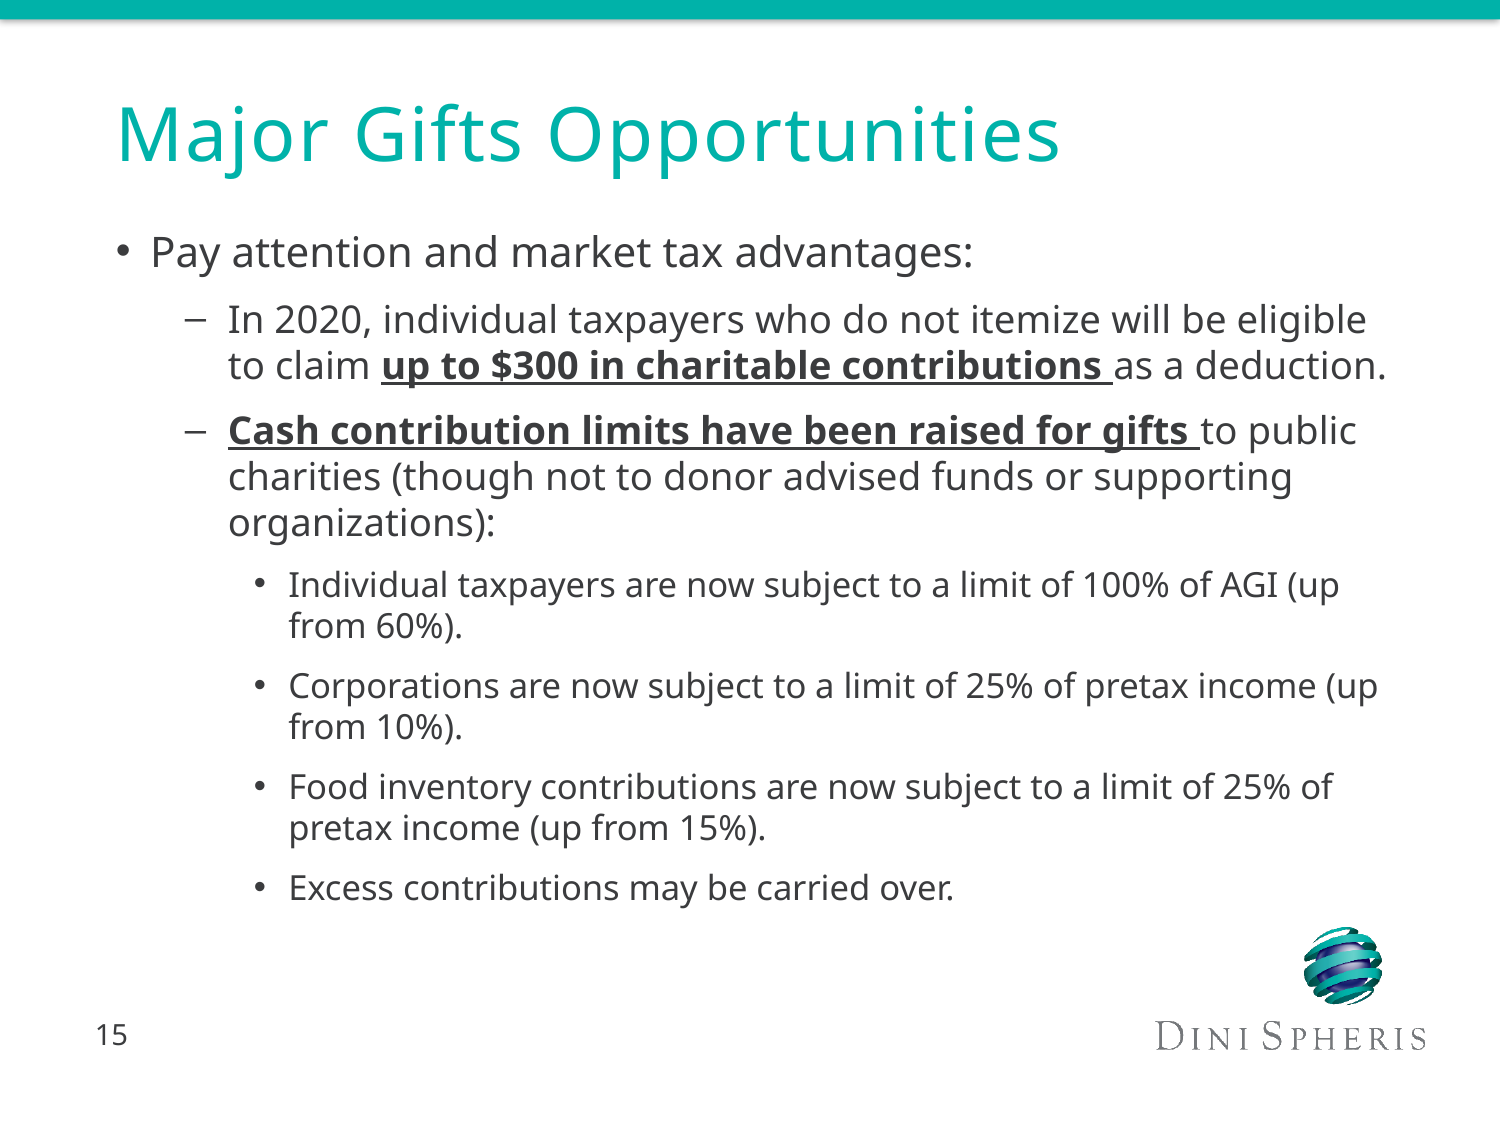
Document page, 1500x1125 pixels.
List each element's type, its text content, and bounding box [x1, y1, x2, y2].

picture [1155, 927, 1425, 1050]
title Major Gifts Opportunities [115, 86, 1391, 178]
slide_number 15 [94, 1006, 445, 1066]
list Pay attention and market tax advantages: In 2020, individual taxpayers who do not itemize will be eligible to claim up to $300 in charitable contributions as a deduction. Cash contribution limits have been raised for gifts to public charities (though not to donor advised funds or supporting organizations): Individual taxpayers are now subject to a limit of 100% of AGI (up from 60%). Corporations are now subject to a limit of 25% of pretax income (up from 10%). Food inventory contributions are now subject to a limit of 25% of pretax income (up from 15%). Excess contributions may be carried over. [115, 217, 1391, 960]
